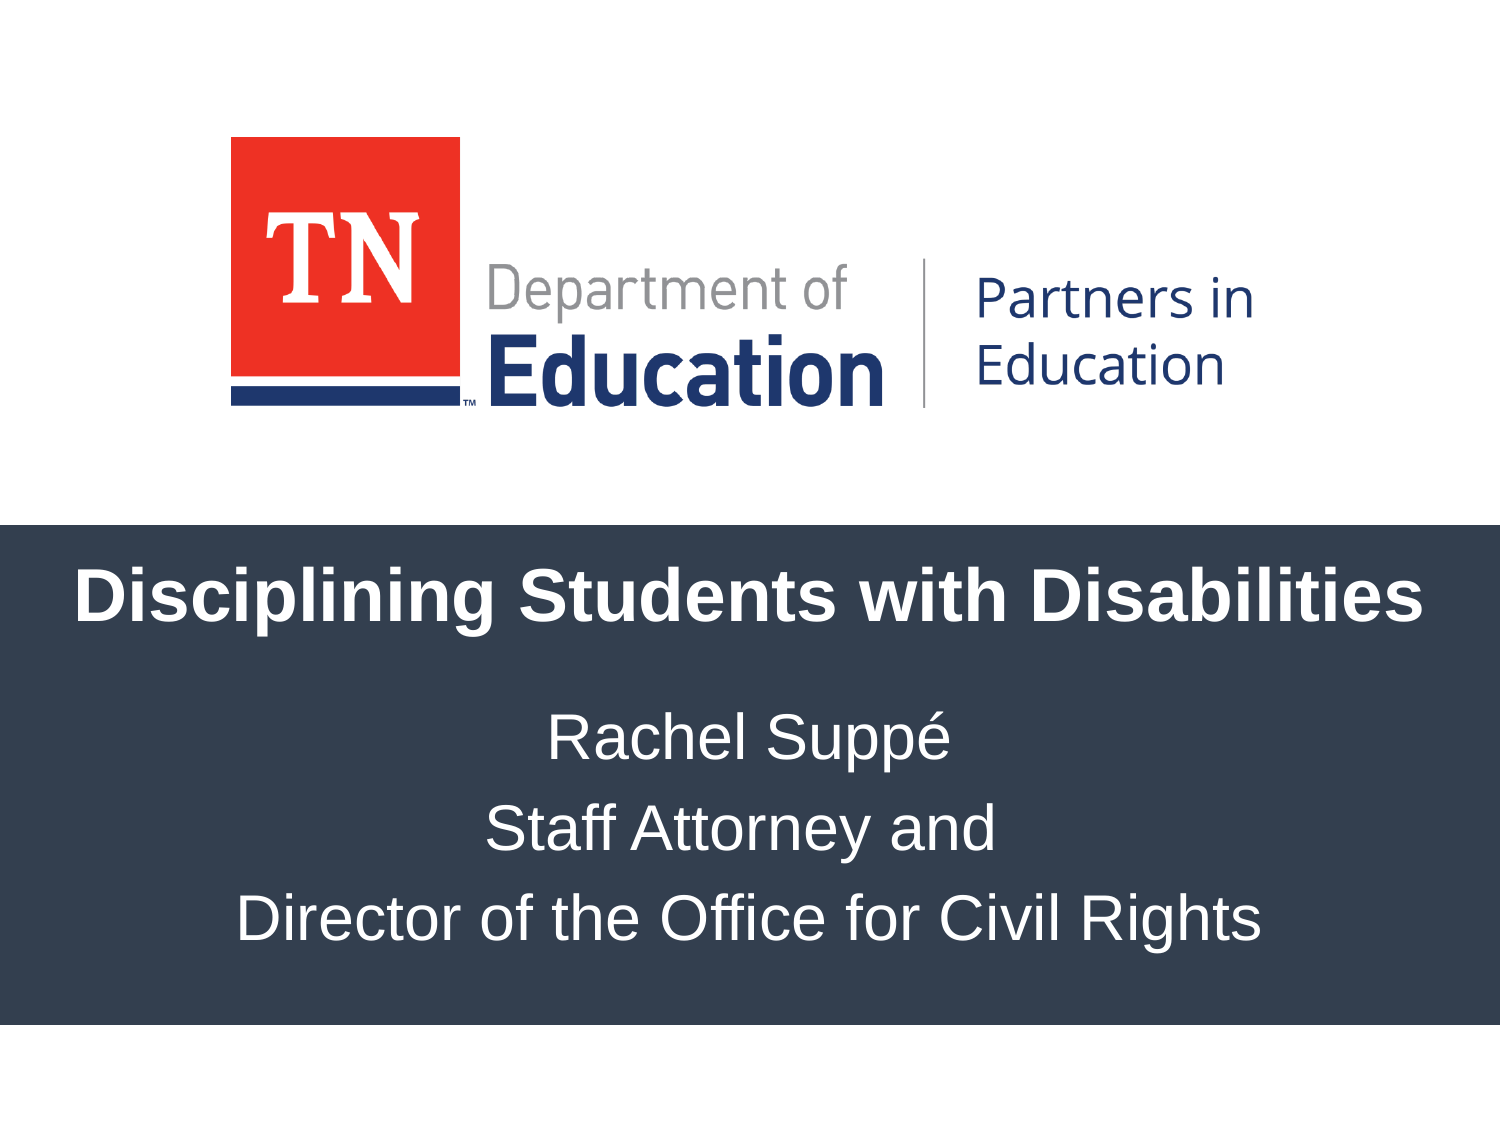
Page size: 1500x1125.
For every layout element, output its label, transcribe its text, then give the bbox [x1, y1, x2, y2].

title Disciplining Students with Disabilities [24, 575, 1475, 687]
picture [231, 137, 1269, 408]
text_box Rachel Suppé Staff Attorney and Director of the Office for Civil Rights [24, 687, 1475, 963]
